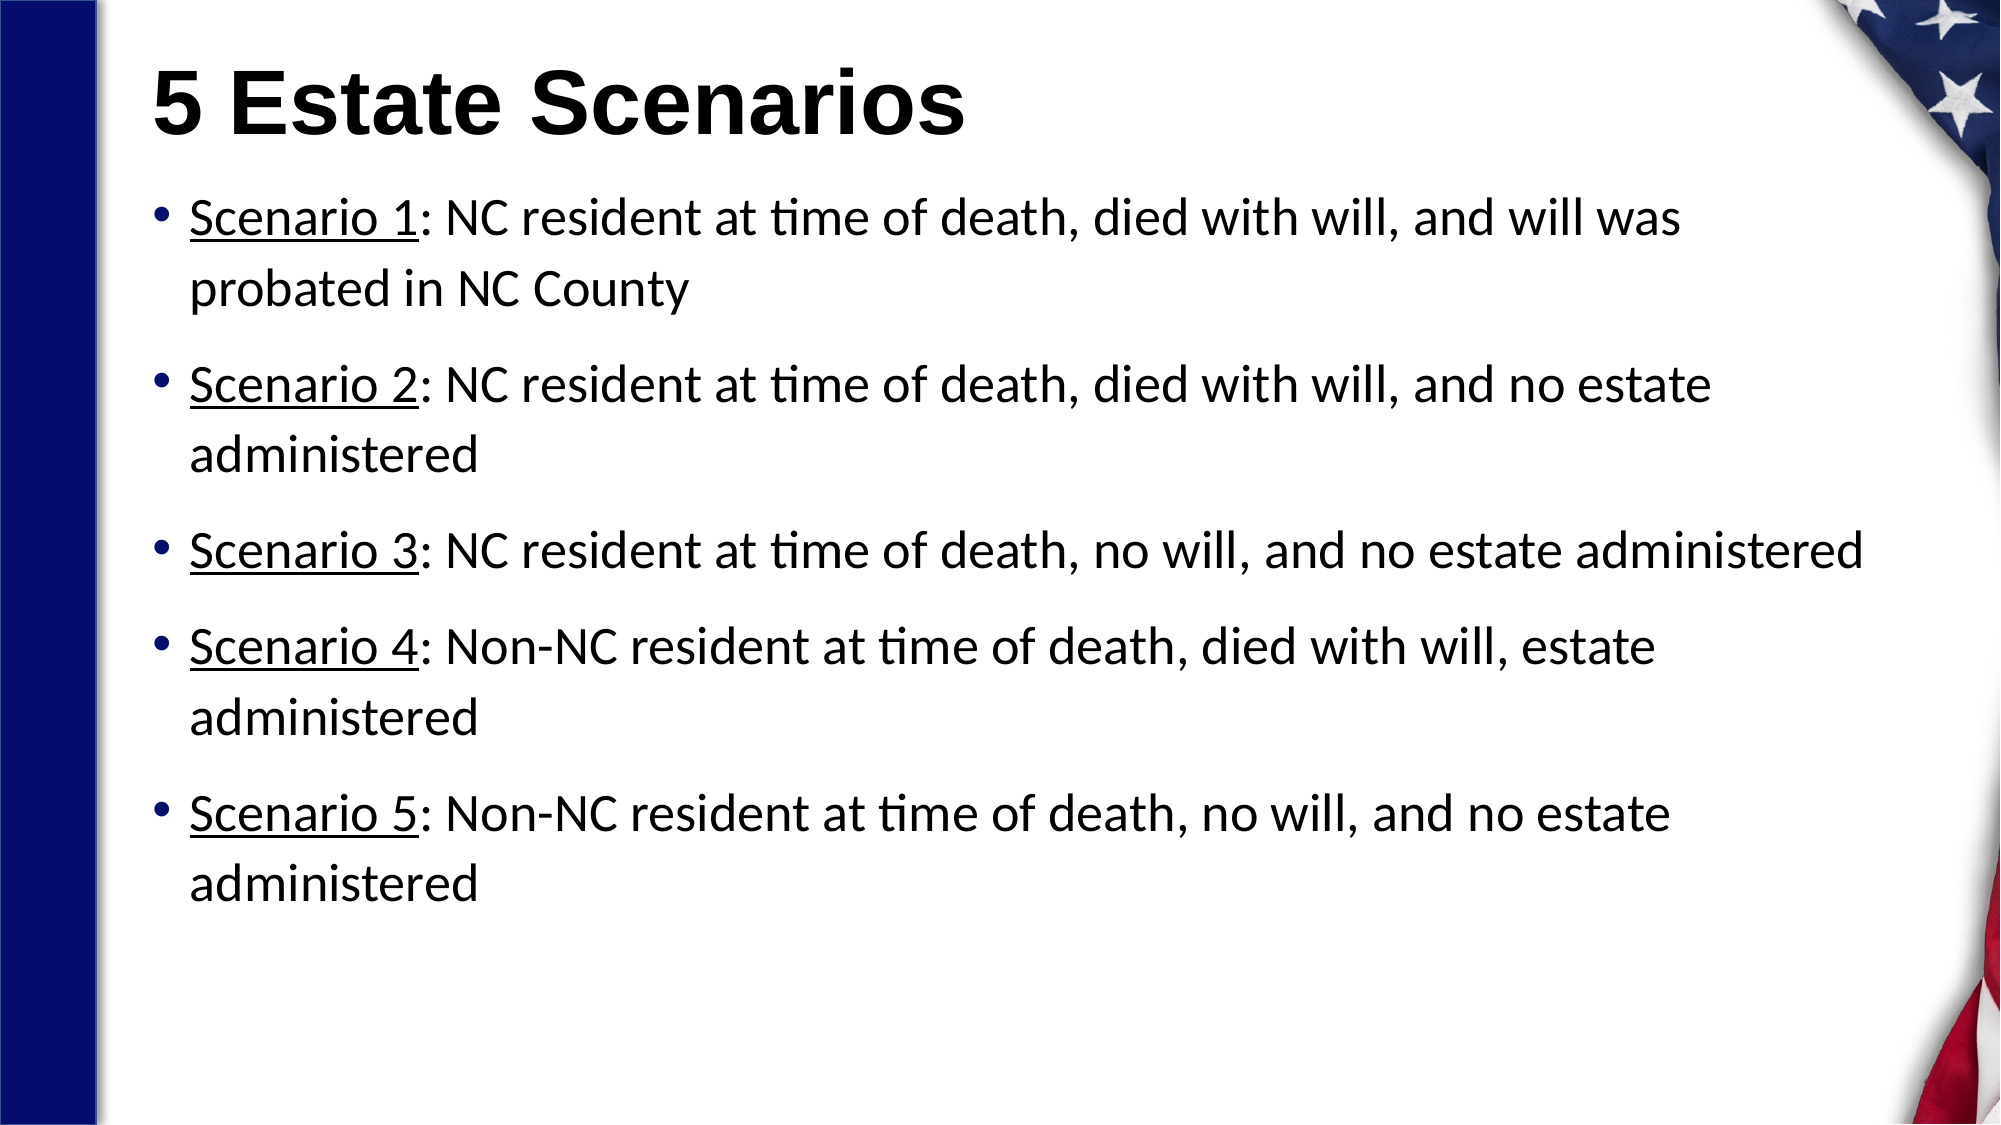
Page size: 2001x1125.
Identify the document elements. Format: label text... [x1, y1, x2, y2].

text_box [0, 0, 97, 1125]
list Scenario 1: NC resident at time of death, died with will, and will was probated in NC County Scenario 2: NC resident at time of death, died with will, and no estate administered Scenario 3: NC resident at time of death, no will, and no estate administered Scenario 4: Non-NC resident at time of death, died with will, estate administered Scenario 5: Non-NC resident at time of death, no will, and no estate administered [137, 167, 1795, 955]
title 5 Estate Scenarios [137, 45, 1795, 165]
picture [1795, 0, 2000, 1125]
